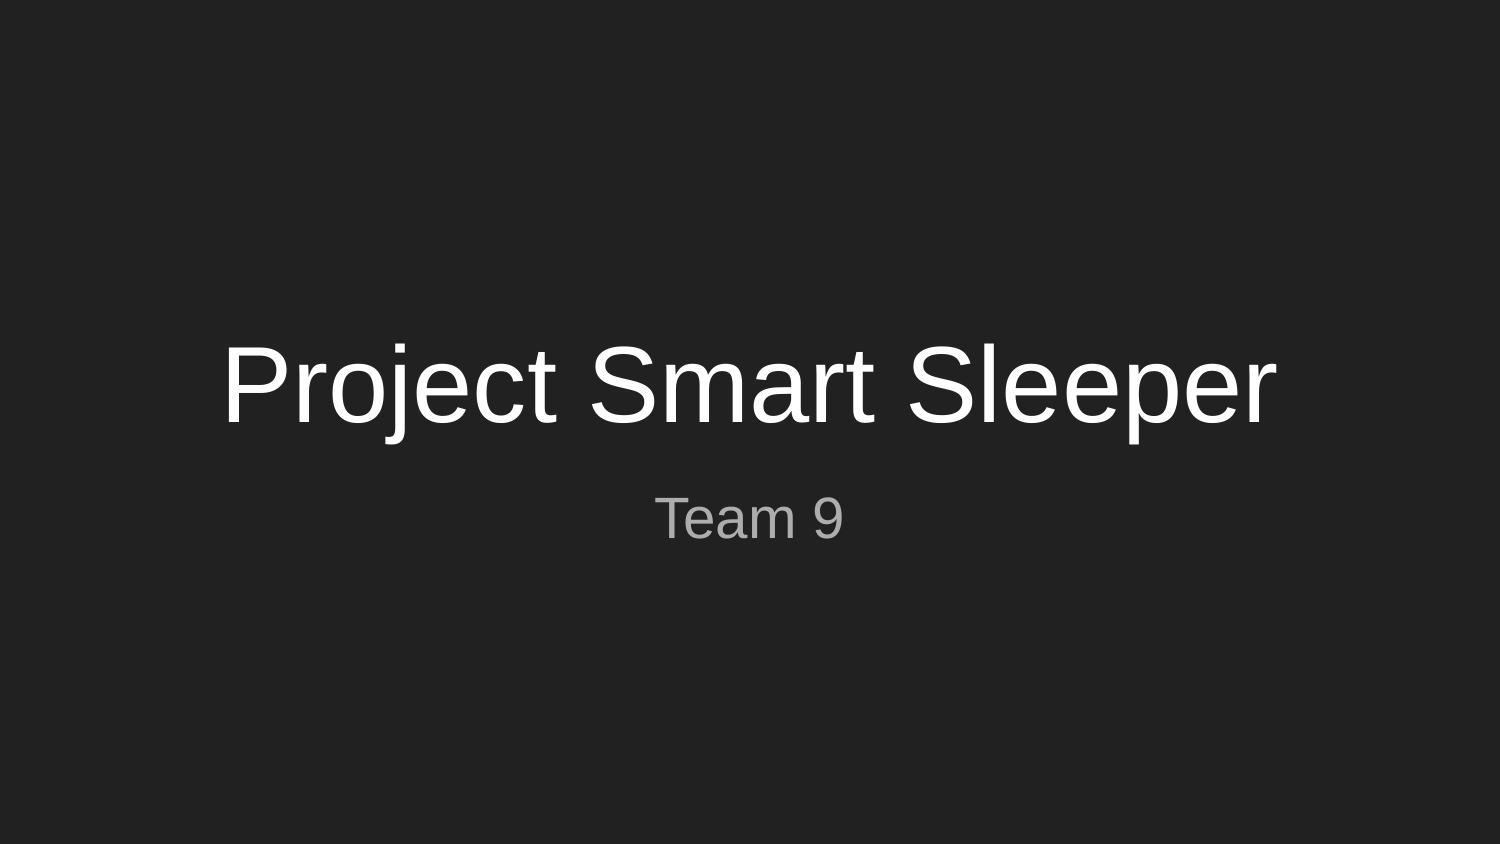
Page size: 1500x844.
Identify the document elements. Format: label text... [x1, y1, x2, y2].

subtitle Team 9 [51, 464, 1449, 595]
title Project Smart Sleeper [51, 122, 1449, 459]
